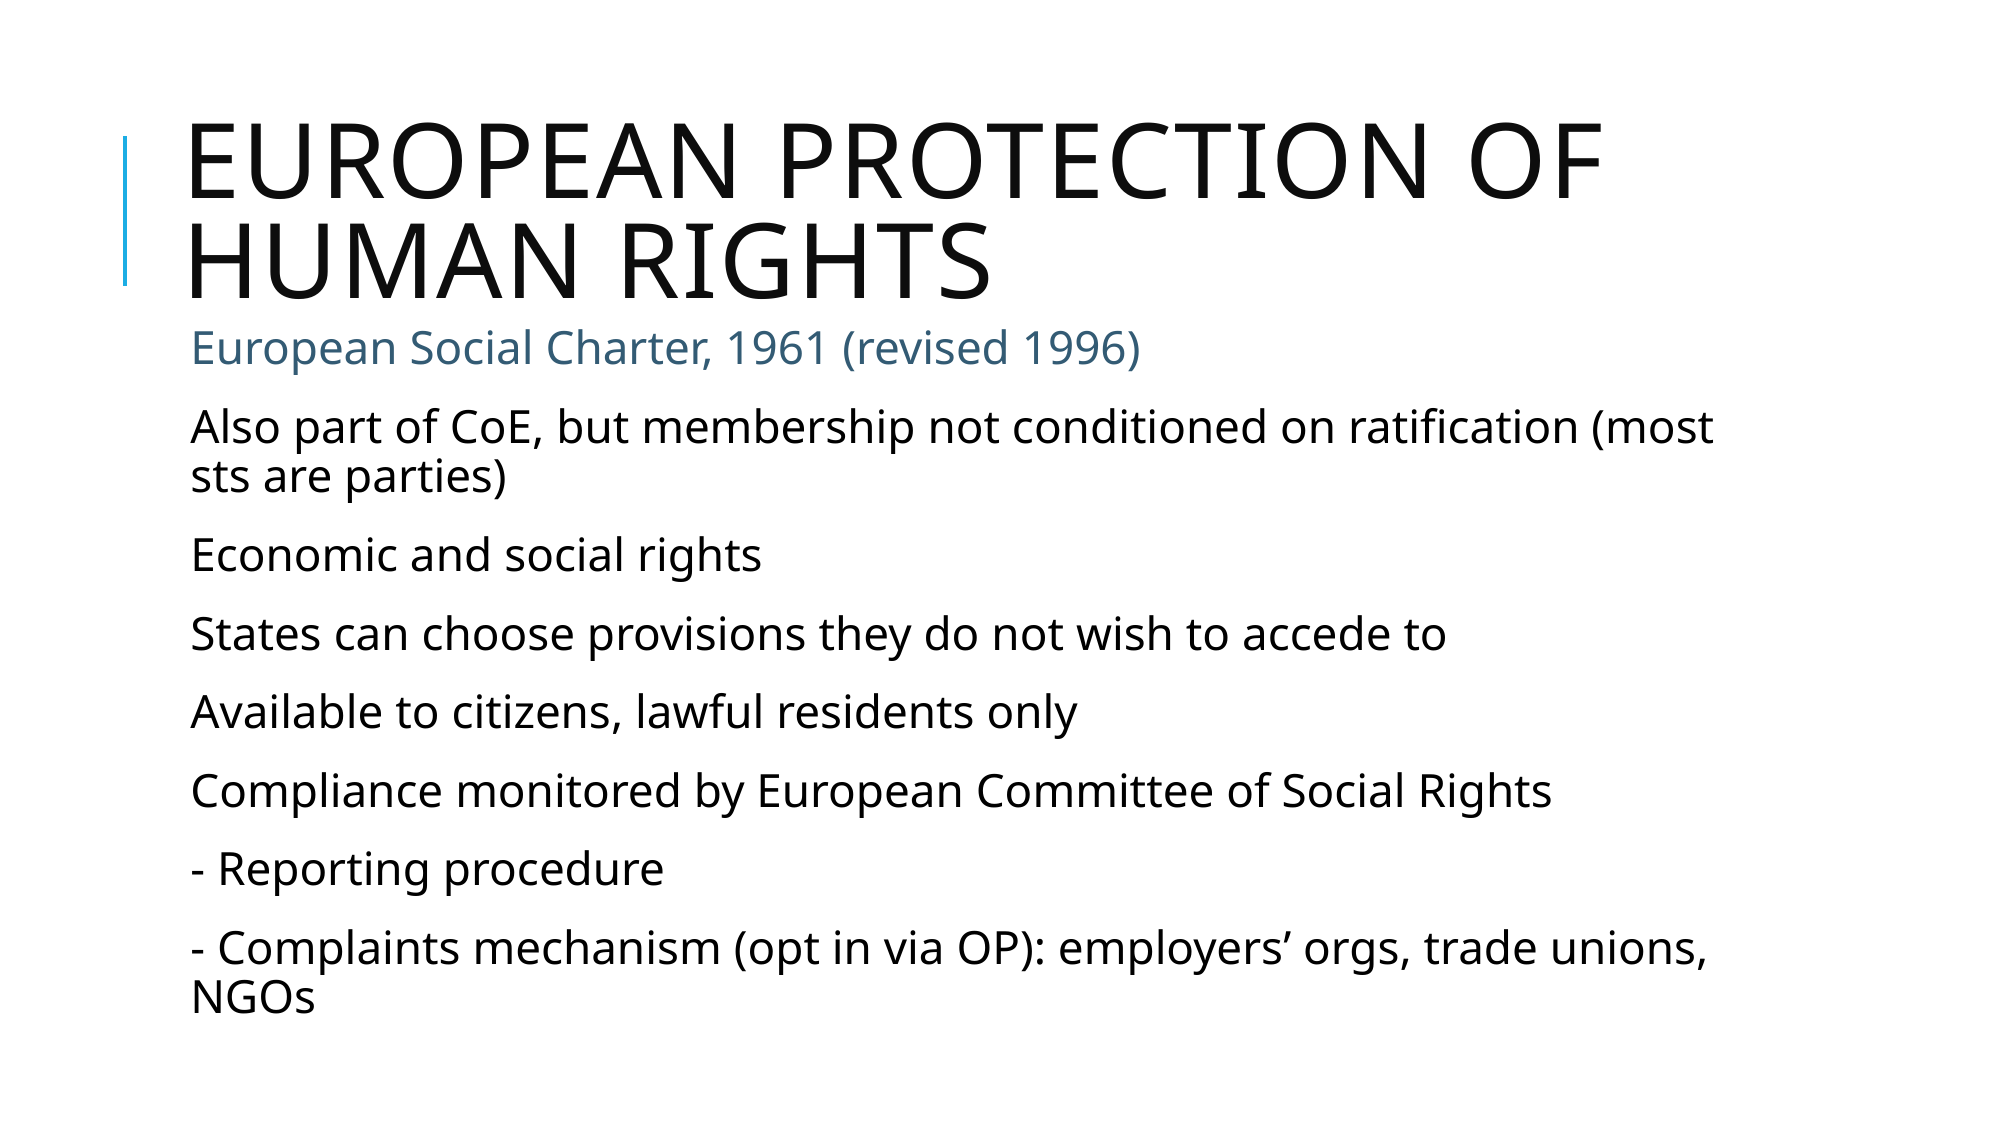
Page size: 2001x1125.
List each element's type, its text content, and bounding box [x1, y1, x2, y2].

list European Social Charter, 1961 (revised 1996) Also part of CoE, but membership not conditioned on ratification (most sts are parties) Economic and social rights States can choose provisions they do not wish to accede to Available to citizens, lawful residents only Compliance monitored by European Committee of Social Rights - Reporting procedure - Complaints mechanism (opt in via OP): employers’ orgs, trade unions, NGOs [168, 317, 1763, 1035]
title European Protection of Human Rights [168, 96, 1763, 317]
